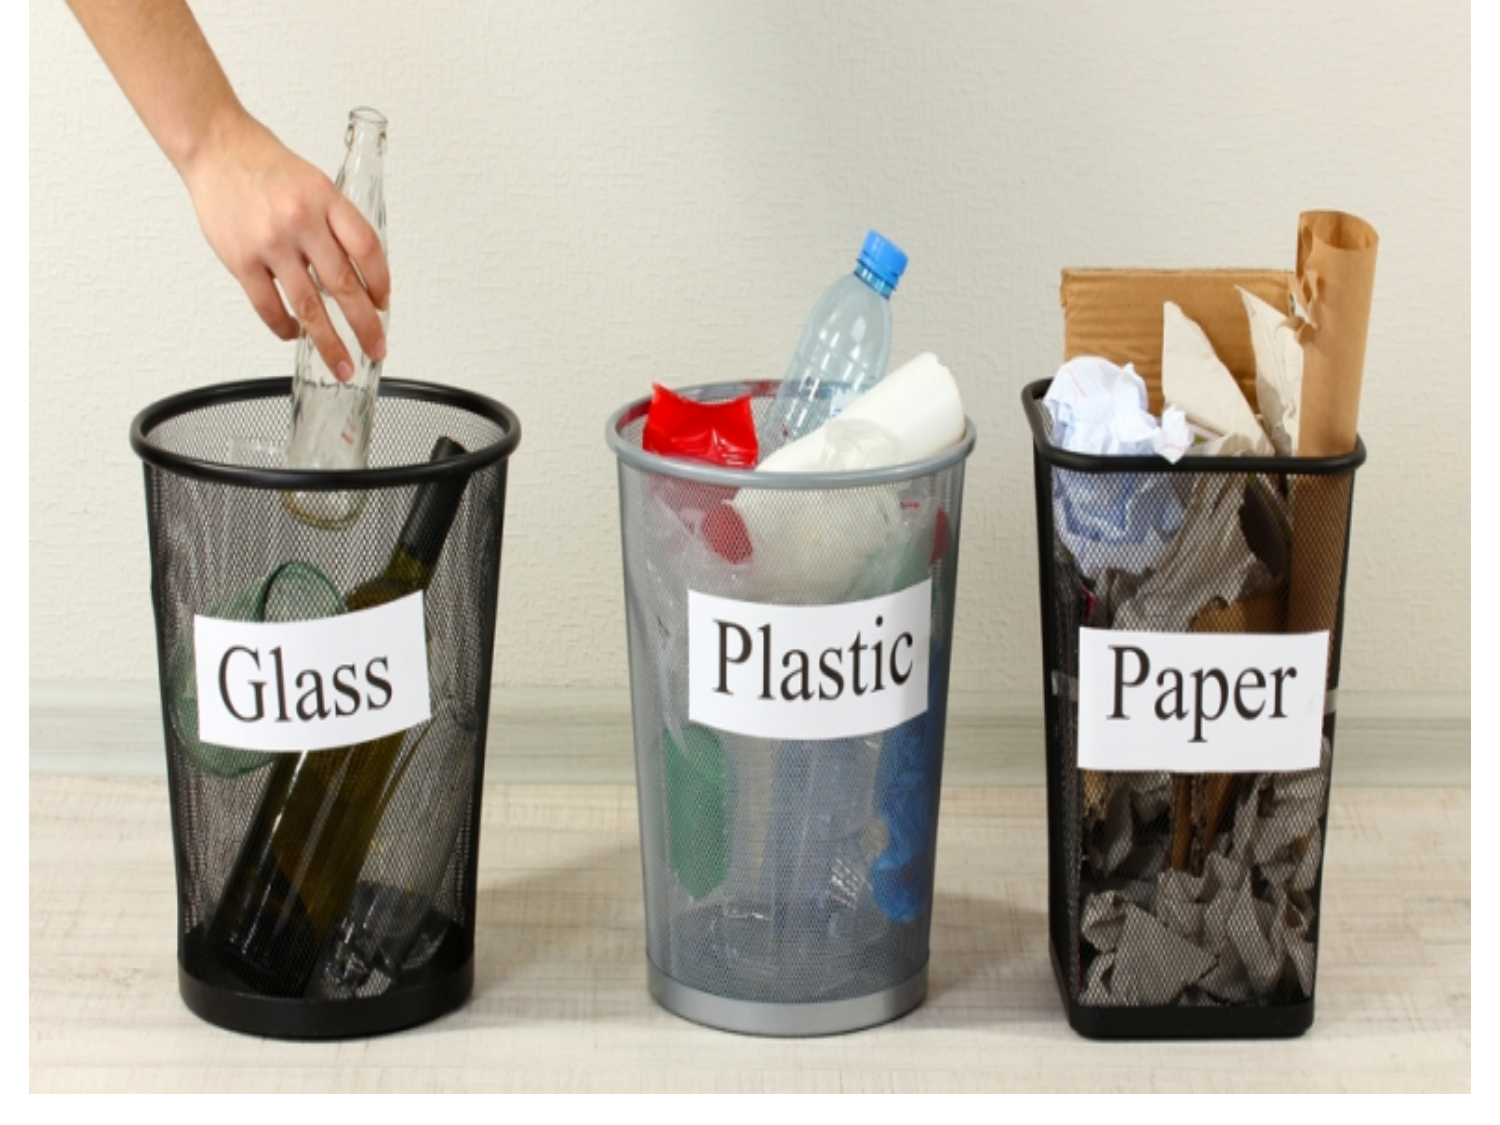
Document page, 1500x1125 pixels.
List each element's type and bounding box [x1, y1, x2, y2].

list [29, 0, 1471, 1095]
